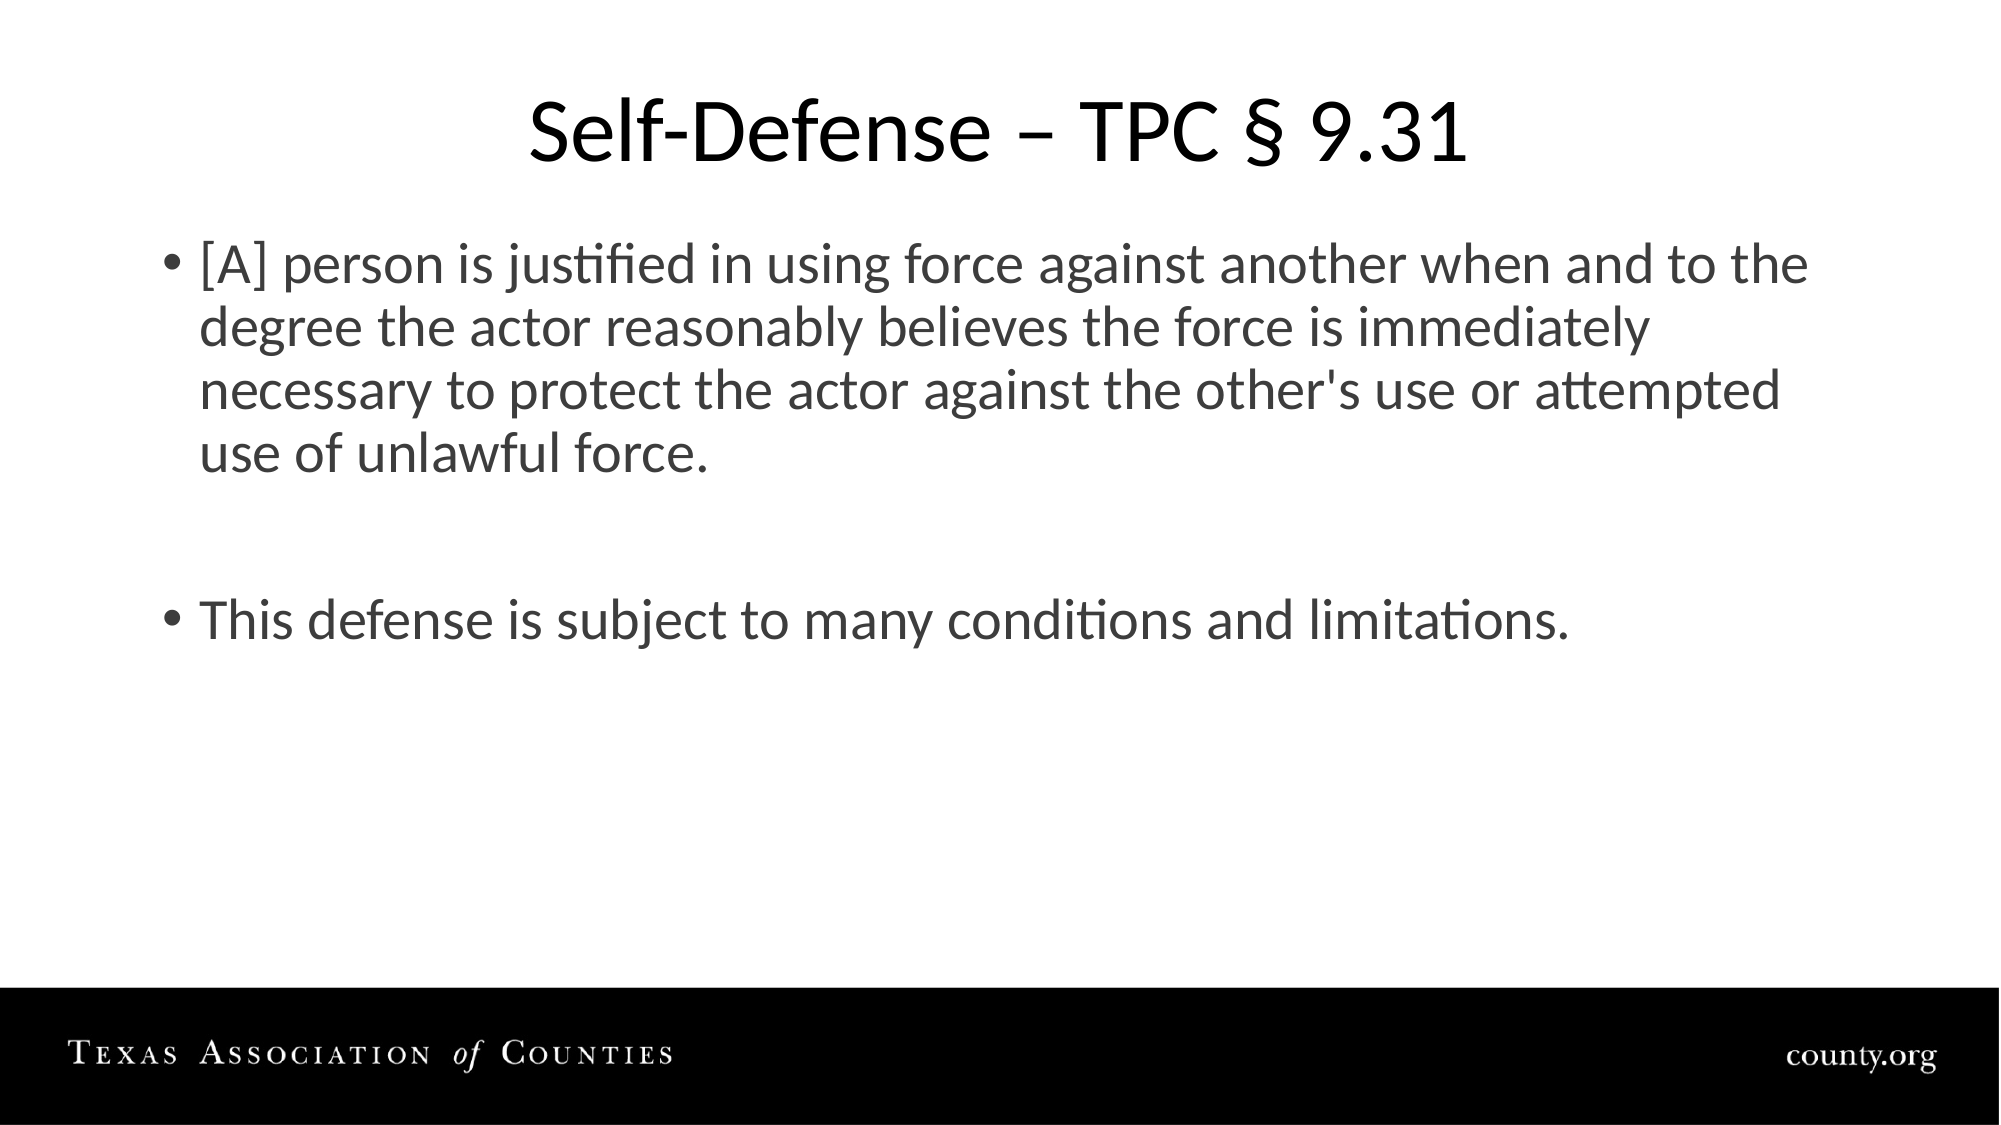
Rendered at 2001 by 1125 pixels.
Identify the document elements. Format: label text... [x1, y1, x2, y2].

list [A] person is justified in using force against another when and to the degree the actor reasonably believes the force is immediately necessary to protect the actor against the other's use or attempted use of unlawful force. This defense is subject to many conditions and limitations. [147, 225, 1872, 940]
title Self-Defense – TPC § 9.31 [137, 23, 1863, 241]
picture [0, 987, 1999, 1125]
